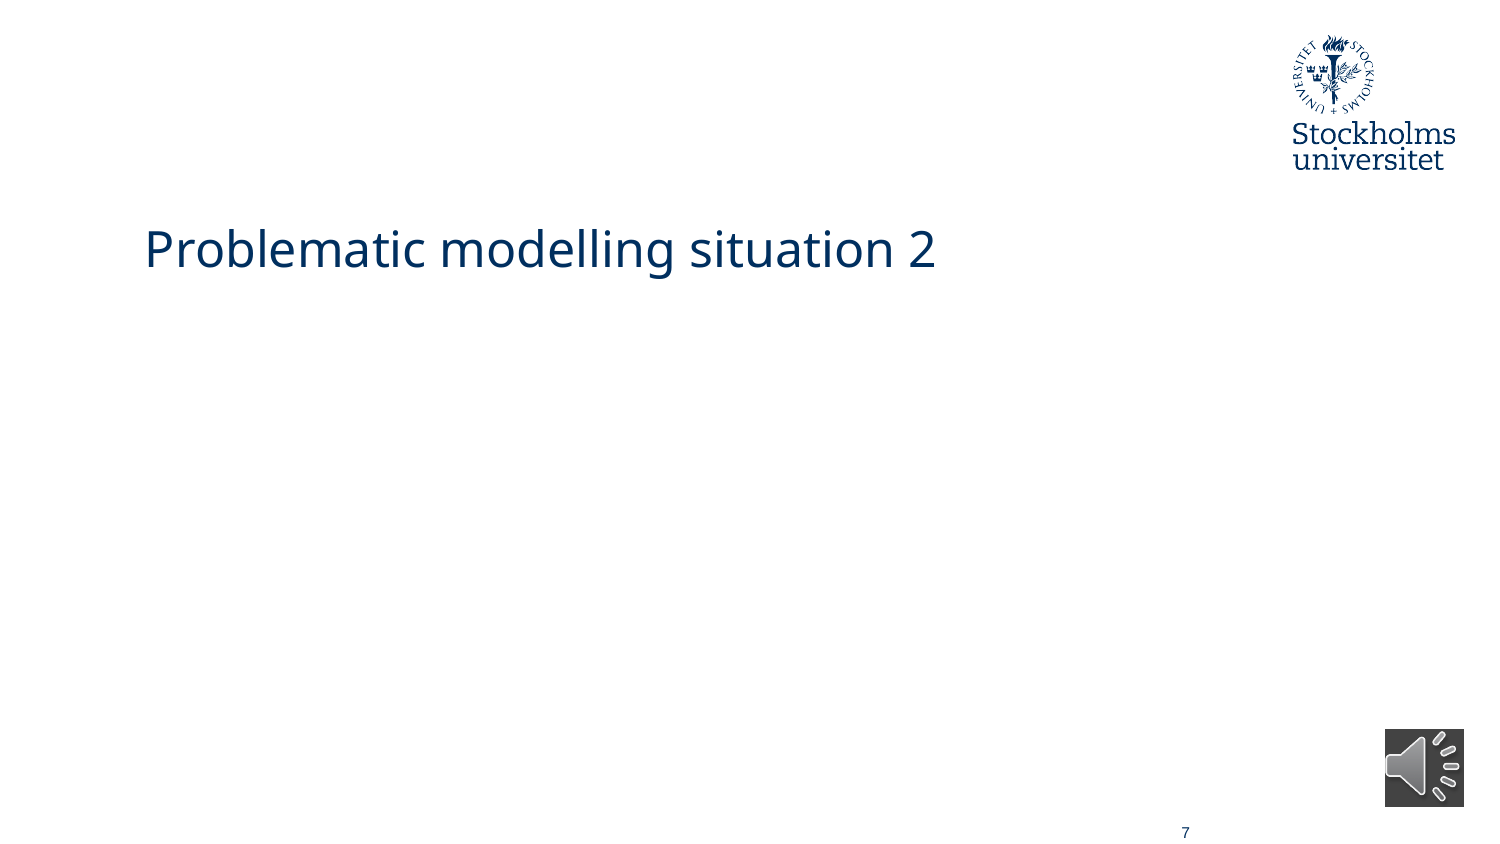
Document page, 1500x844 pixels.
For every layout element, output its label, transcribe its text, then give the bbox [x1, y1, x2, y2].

slide_number 7 [1166, 816, 1257, 844]
picture [1384, 728, 1465, 809]
list Problematic modelling situation 2 [129, 209, 1254, 741]
picture [1293, 35, 1455, 170]
